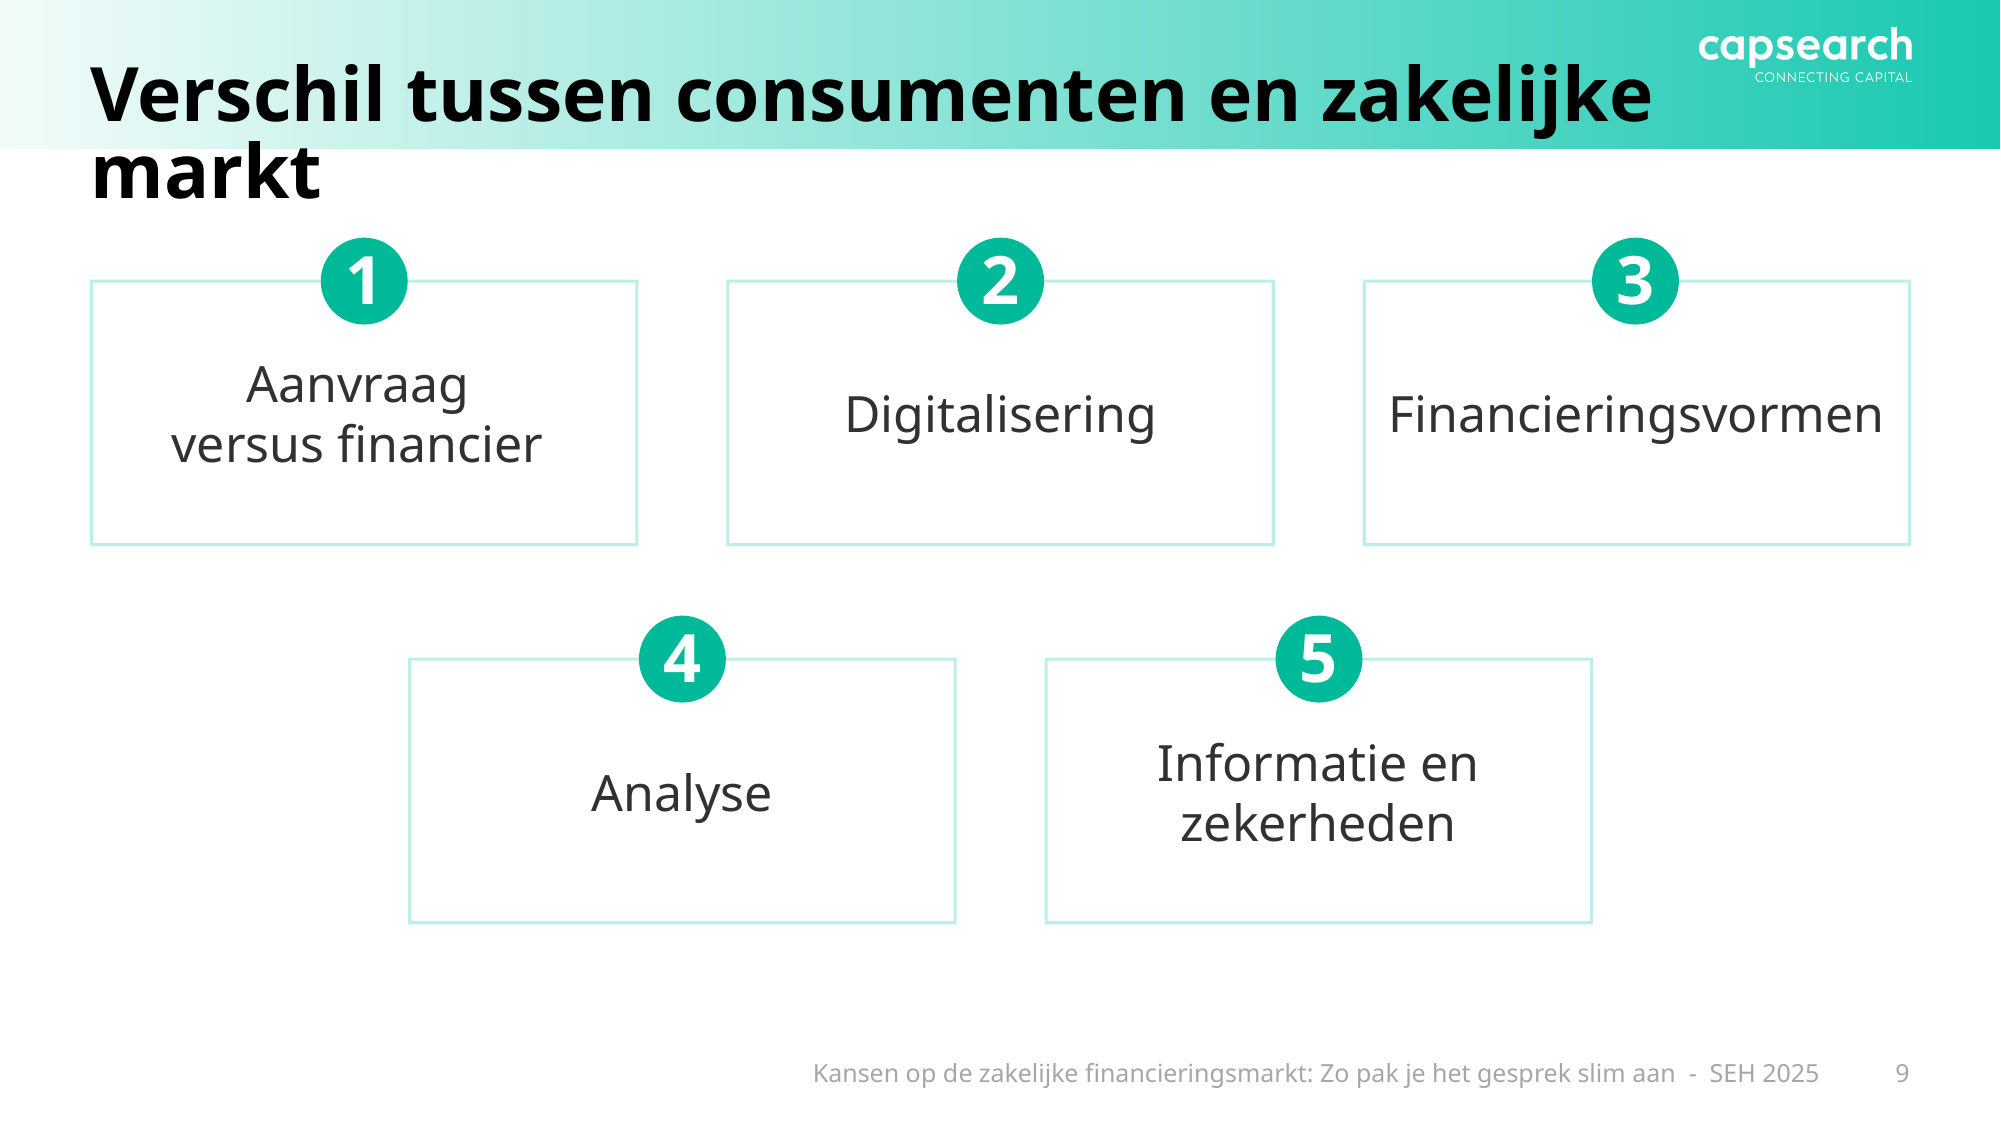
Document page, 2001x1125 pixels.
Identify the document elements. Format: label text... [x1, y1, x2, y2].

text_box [91, 237, 638, 546]
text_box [727, 237, 1274, 546]
slide_number 9 [1850, 1057, 1910, 1088]
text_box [1045, 615, 1592, 924]
footer Kansen op de zakelijke financieringsmarkt: Zo pak je het gesprek slim aan - SEH 2025 [728, 1057, 1821, 1088]
title Verschil tussen consumenten en zakelijke markt [90, 60, 1668, 138]
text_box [1363, 237, 1911, 546]
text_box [409, 615, 956, 924]
